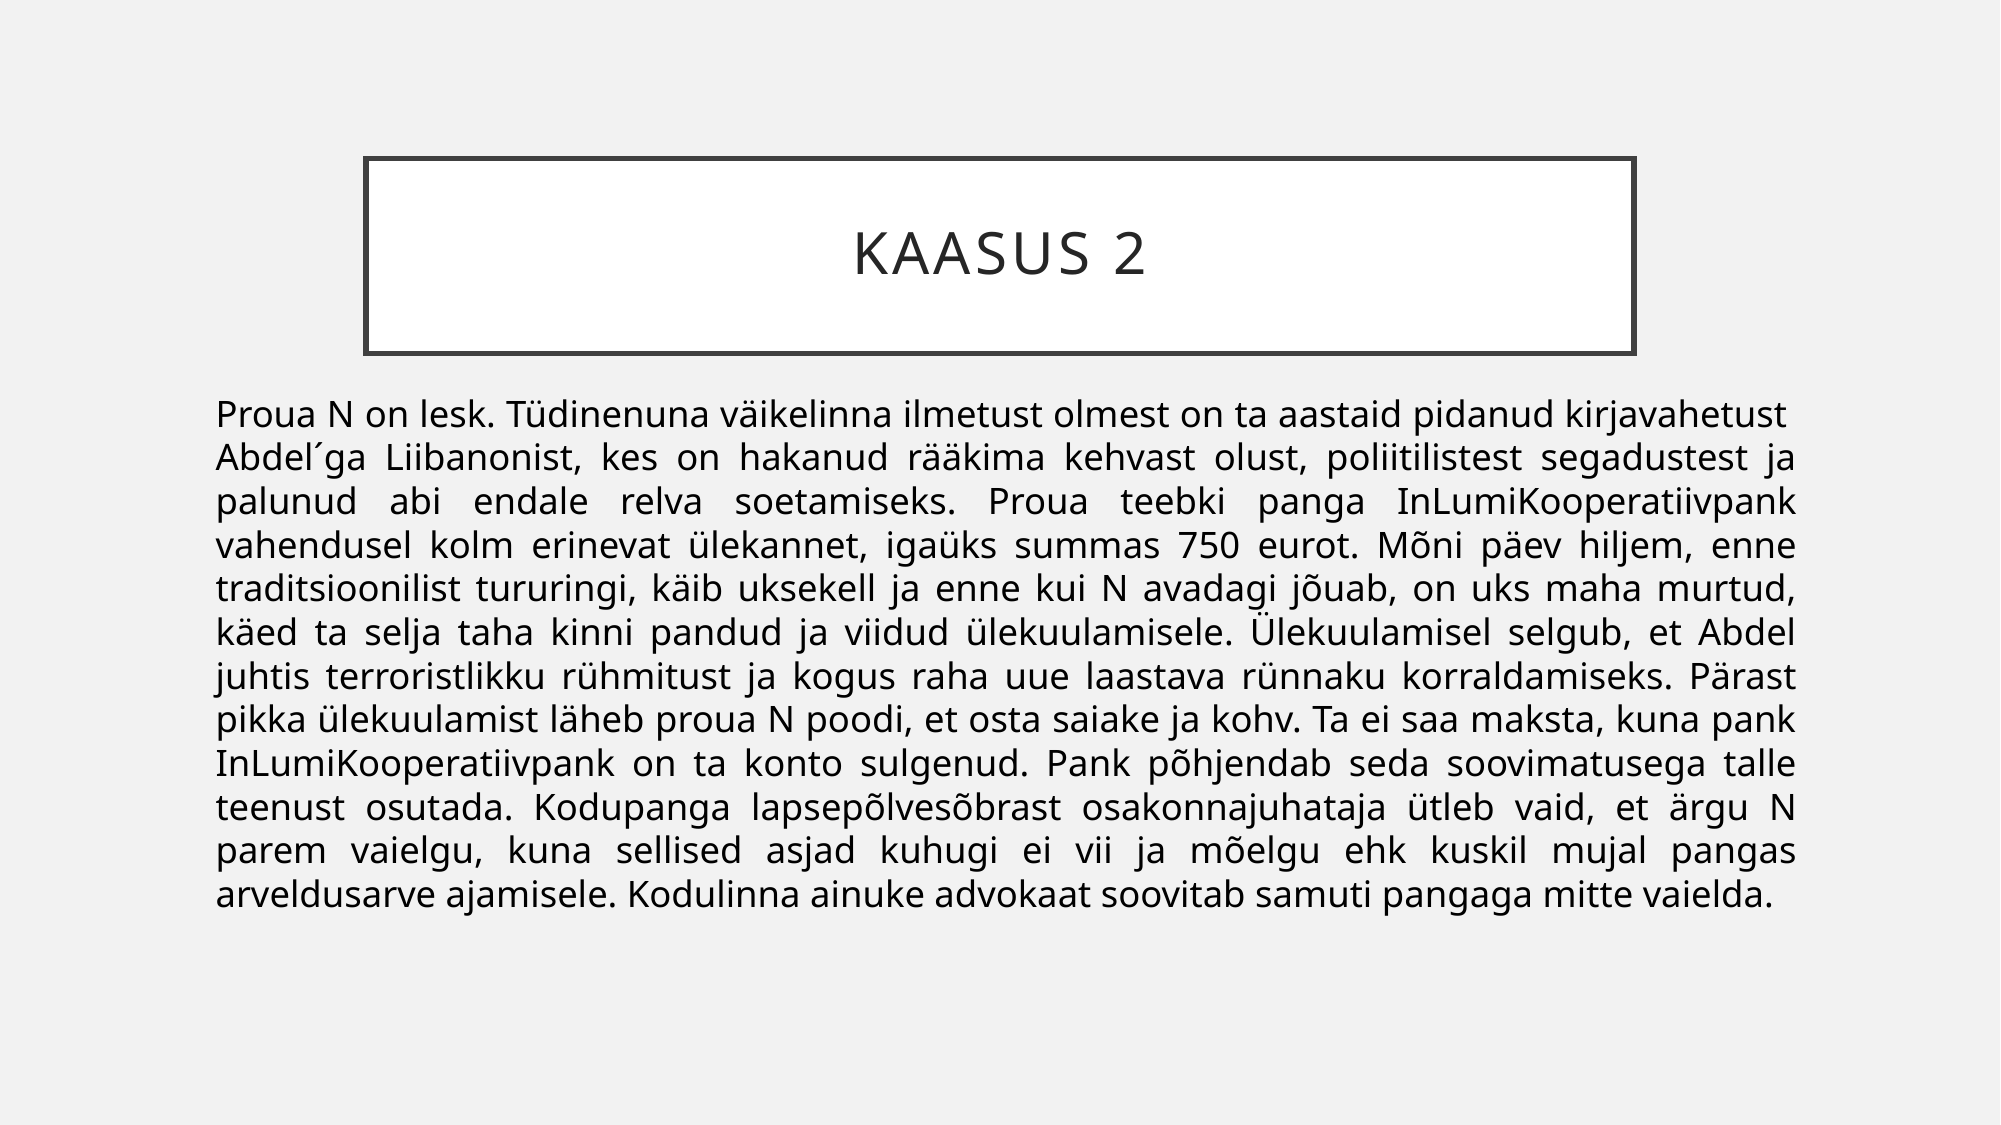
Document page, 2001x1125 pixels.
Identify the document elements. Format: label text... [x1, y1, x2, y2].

list Proua N on lesk. Tüdinenuna väikelinna ilmetust olmest on ta aastaid pidanud kirjavahetust Abdel´ga Liibanonist, kes on hakanud rääkima kehvast olust, poliitilistest segadustest ja palunud abi endale relva soetamiseks. Proua teebki panga InLumiKooperatiivpank vahendusel kolm erinevat ülekannet, igaüks summas 750 eurot. Mõni päev hiljem, enne traditsioonilist tururingi, käib uksekell ja enne kui N avadagi jõuab, on uks maha murtud, käed ta selja taha kinni pandud ja viidud ülekuulamisele. Ülekuulamisel selgub, et Abdel juhtis terroristlikku rühmitust ja kogus raha uue laastava rünnaku korraldamiseks. Pärast pikka ülekuulamist läheb proua N poodi, et osta saiake ja kohv. Ta ei saa maksta, kuna pank InLumiKooperatiivpank on ta konto sulgenud. Pank põhjendab seda soovimatusega talle teenust osutada. Kodupanga lapsepõlvesõbrast osakonnajuhataja ütleb vaid, et ärgu N parem vaielgu, kuna sellised asjad kuhugi ei vii ja mõelgu ehk kuskil mujal pangas arveldusarve ajamisele. Kodulinna ainuke advokaat soovitab samuti pangaga mitte vaielda. [200, 383, 1815, 942]
title Kaasus 2 [363, 156, 1637, 356]
